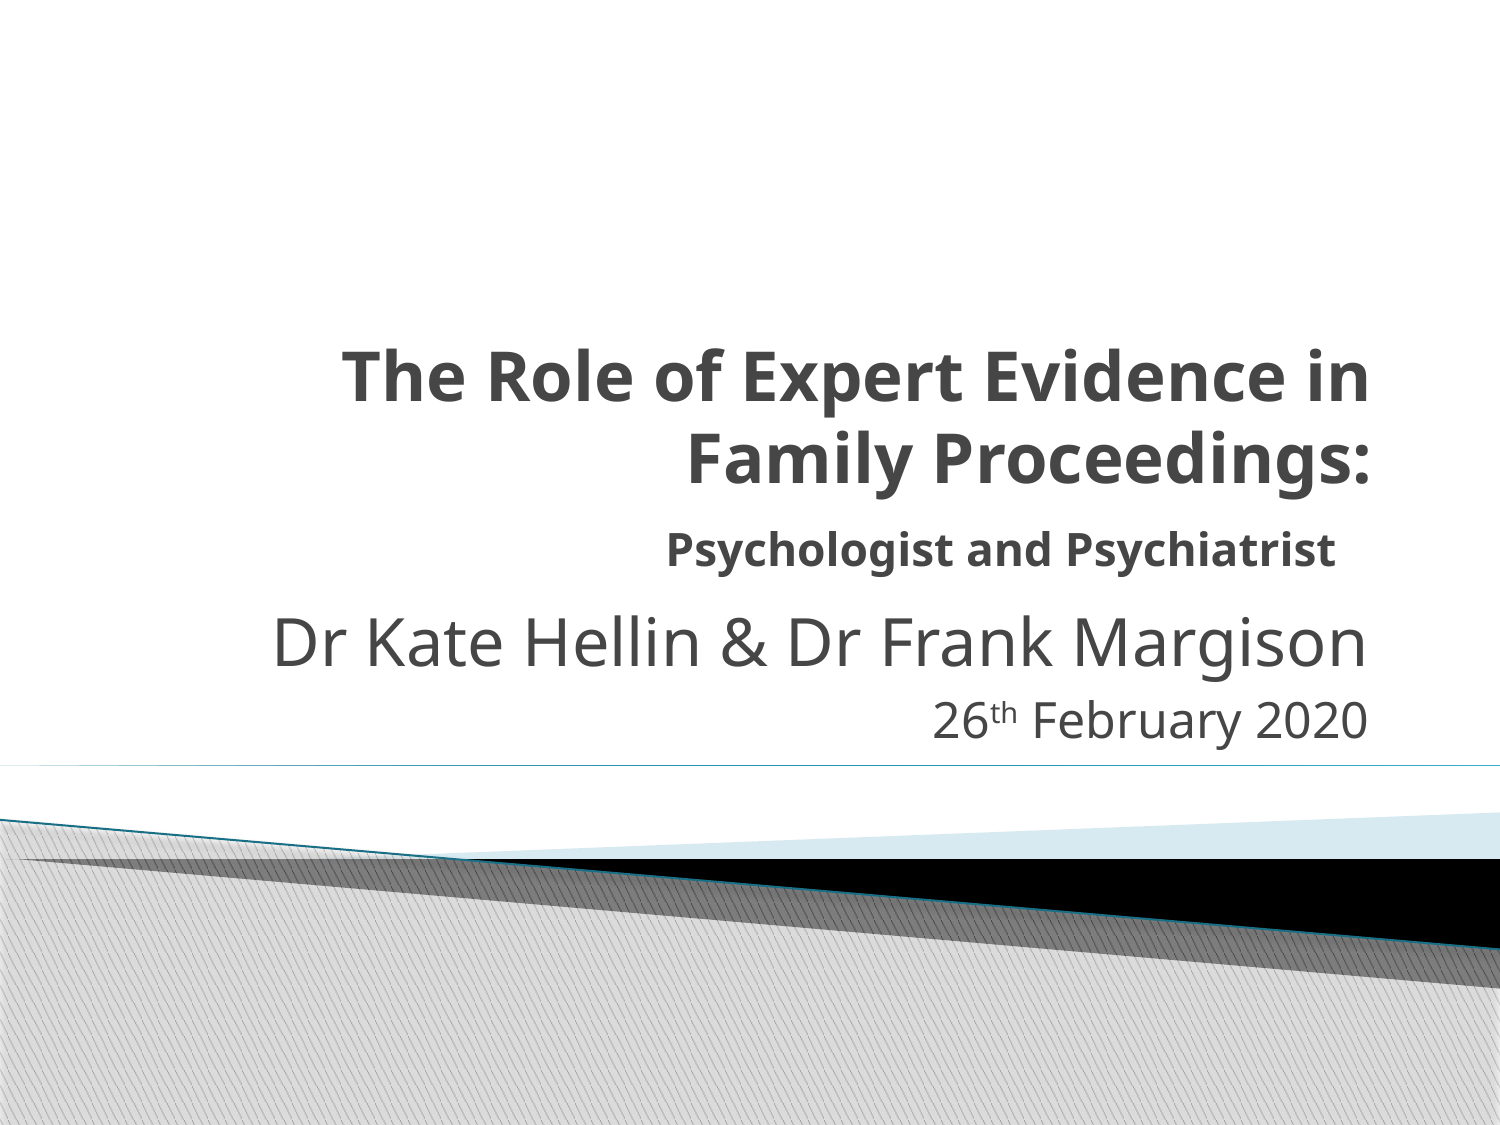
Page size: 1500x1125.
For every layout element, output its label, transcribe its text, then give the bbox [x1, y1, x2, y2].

subtitle Dr Kate Hellin & Dr Frank Margison 26th February 2020 [112, 592, 1388, 790]
title The Role of Expert Evidence in Family Proceedings: Psychologist and Psychiatrist [112, 237, 1388, 588]
picture [5, 859, 1500, 989]
